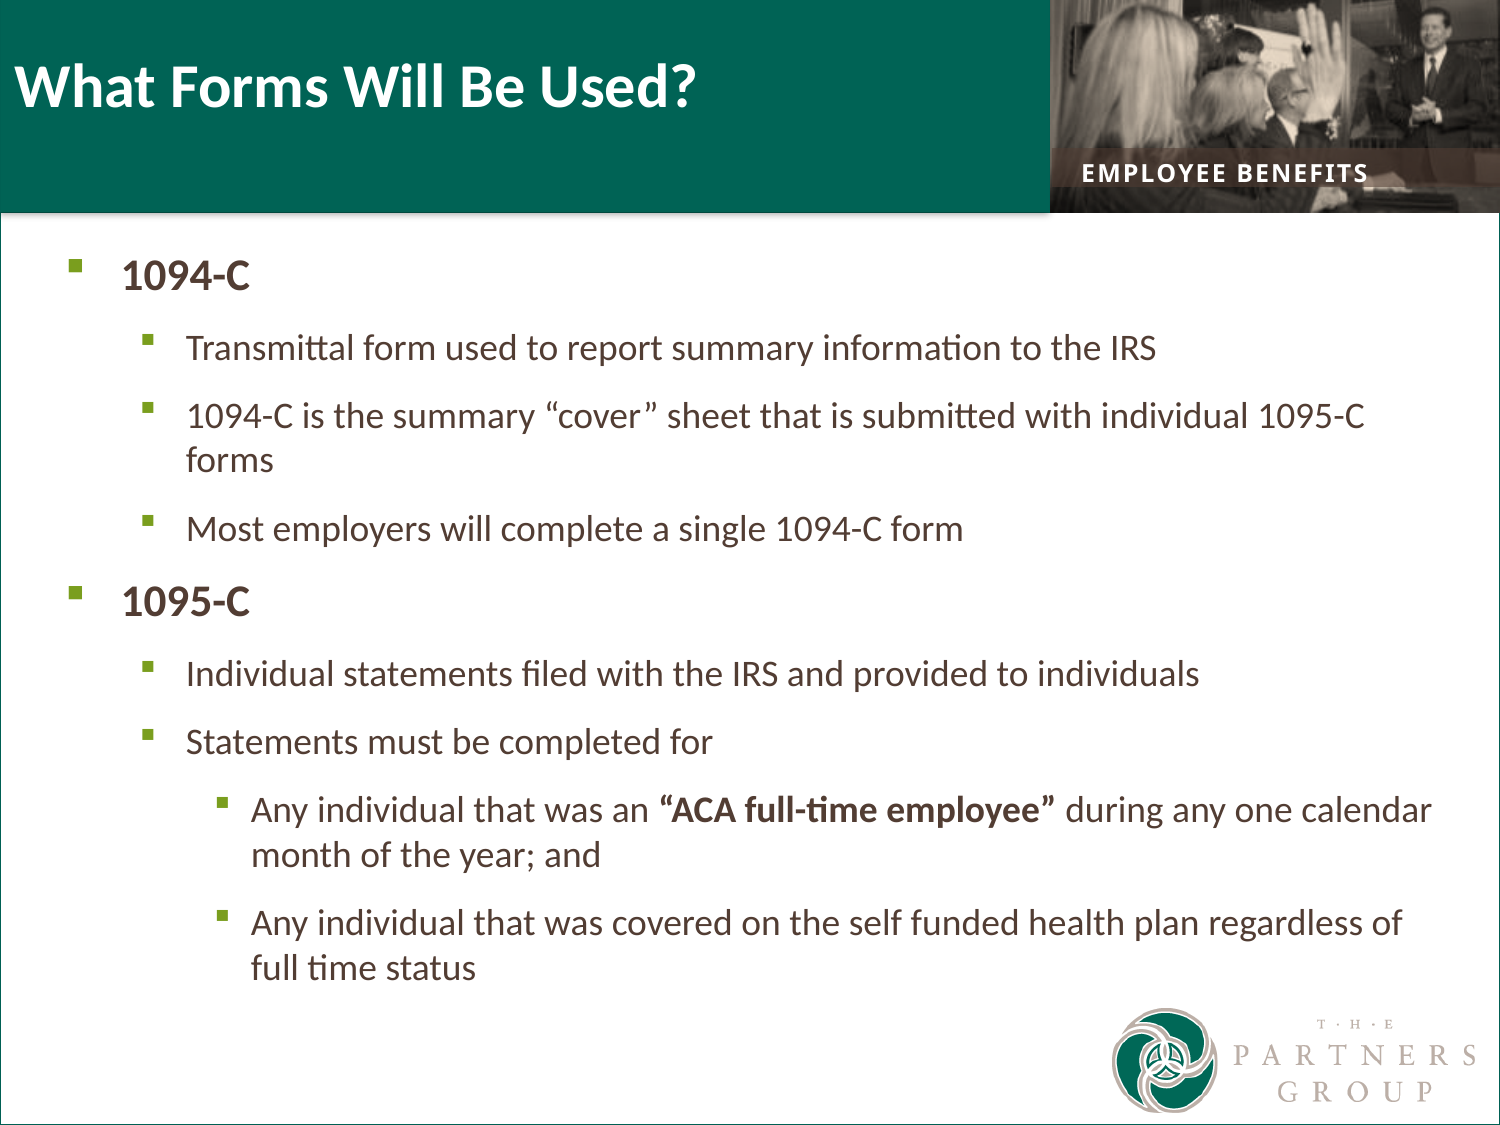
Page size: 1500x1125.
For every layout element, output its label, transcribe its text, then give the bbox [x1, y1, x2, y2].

title What Forms Will Be Used? [0, 37, 1258, 186]
text_box 1094-C Transmittal form used to report summary information to the IRS 1094-C is the summary “cover” sheet that is submitted with individual 1095-C forms Most employers will complete a single 1094-C form 1095-C Individual statements filed with the IRS and provided to individuals Statements must be completed for Any individual that was an “ACA full-time employee” during any one calendar month of the year; and Any individual that was covered on the self funded health plan regardless of full time status [49, 237, 1475, 1005]
picture [1112, 1008, 1475, 1113]
